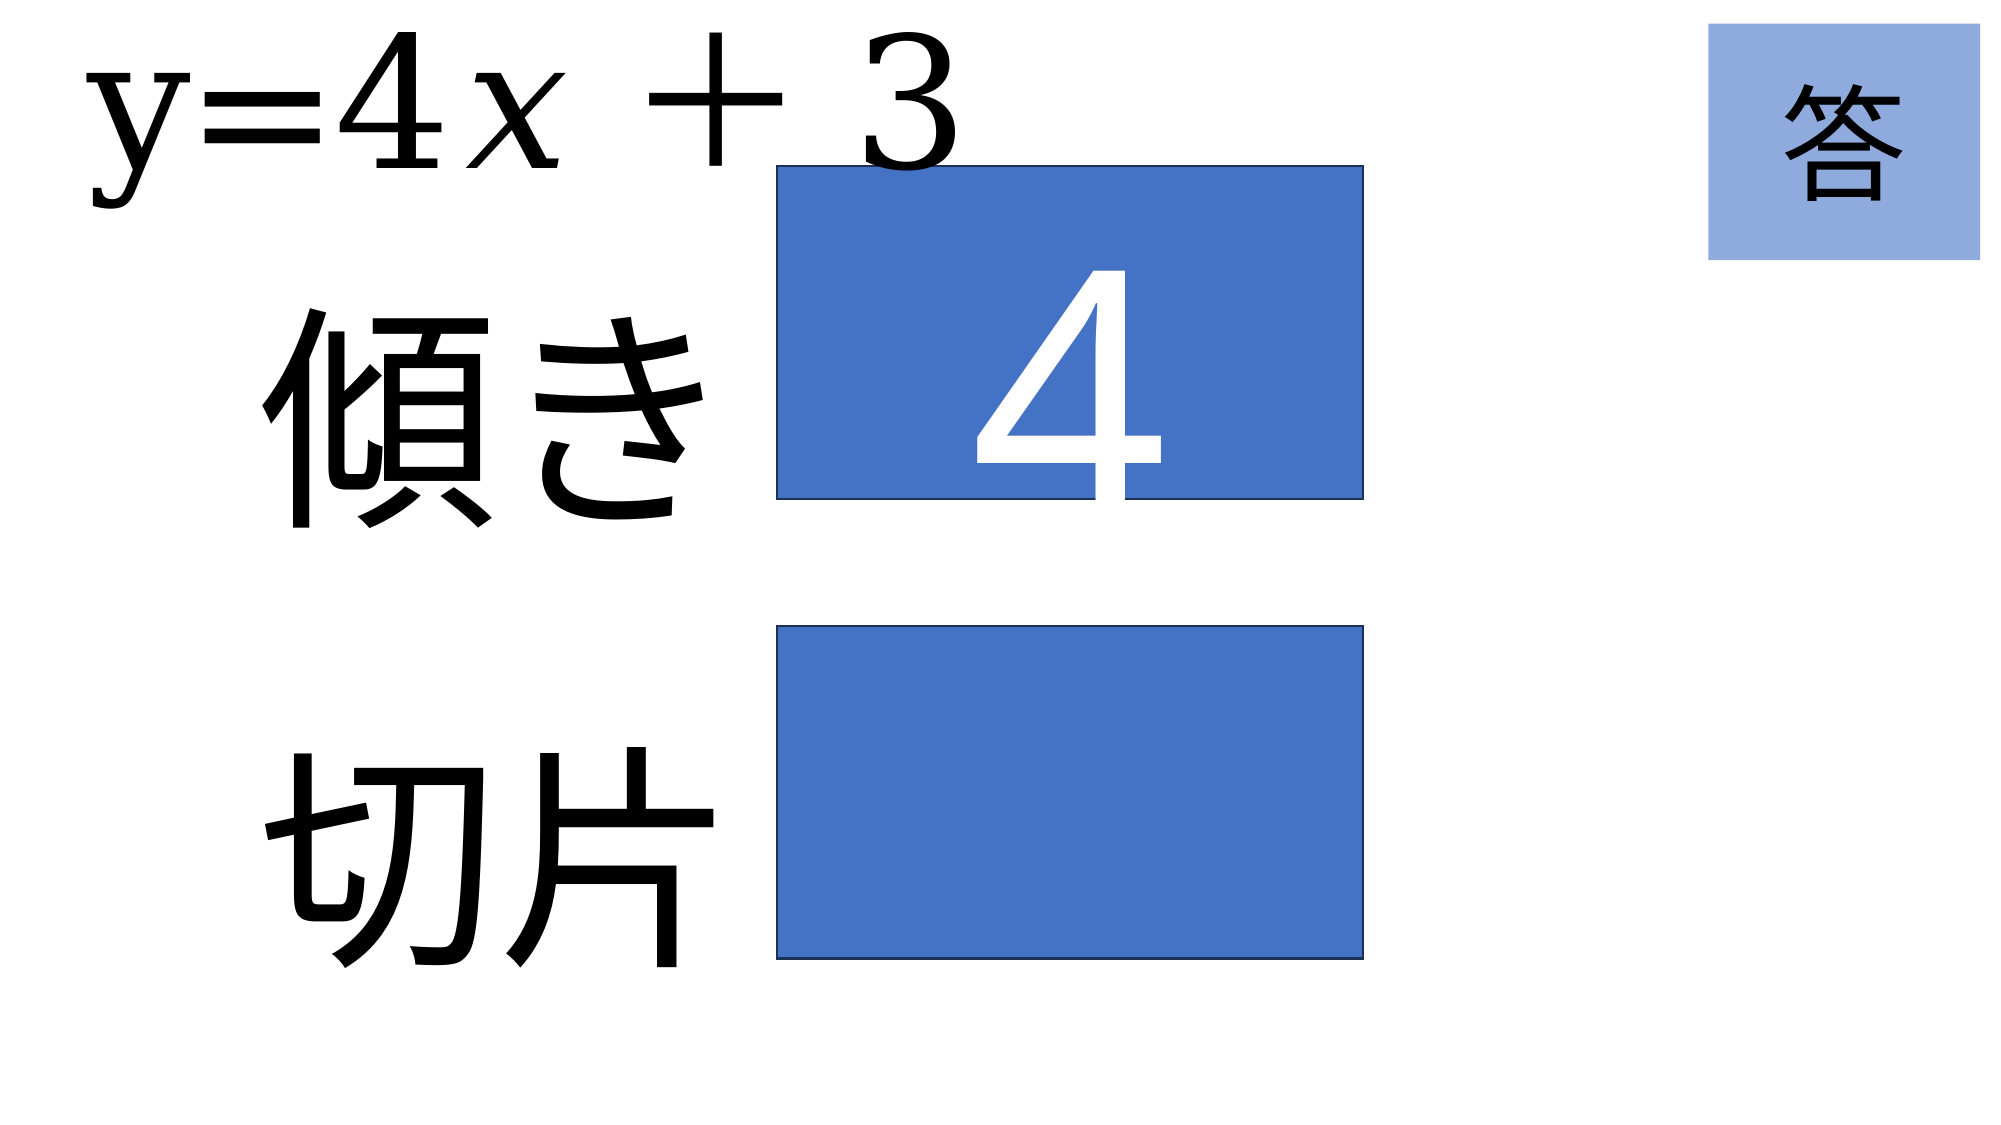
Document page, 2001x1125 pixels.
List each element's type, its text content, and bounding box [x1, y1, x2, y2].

text_box 4 [776, 165, 1364, 500]
text_box 傾き [243, 261, 753, 564]
text_box 答 [1707, 23, 1981, 261]
text_box y=4𝑥＋3 [47, 0, 1070, 213]
text_box 切片 [243, 701, 753, 1004]
text_box [776, 625, 1364, 960]
